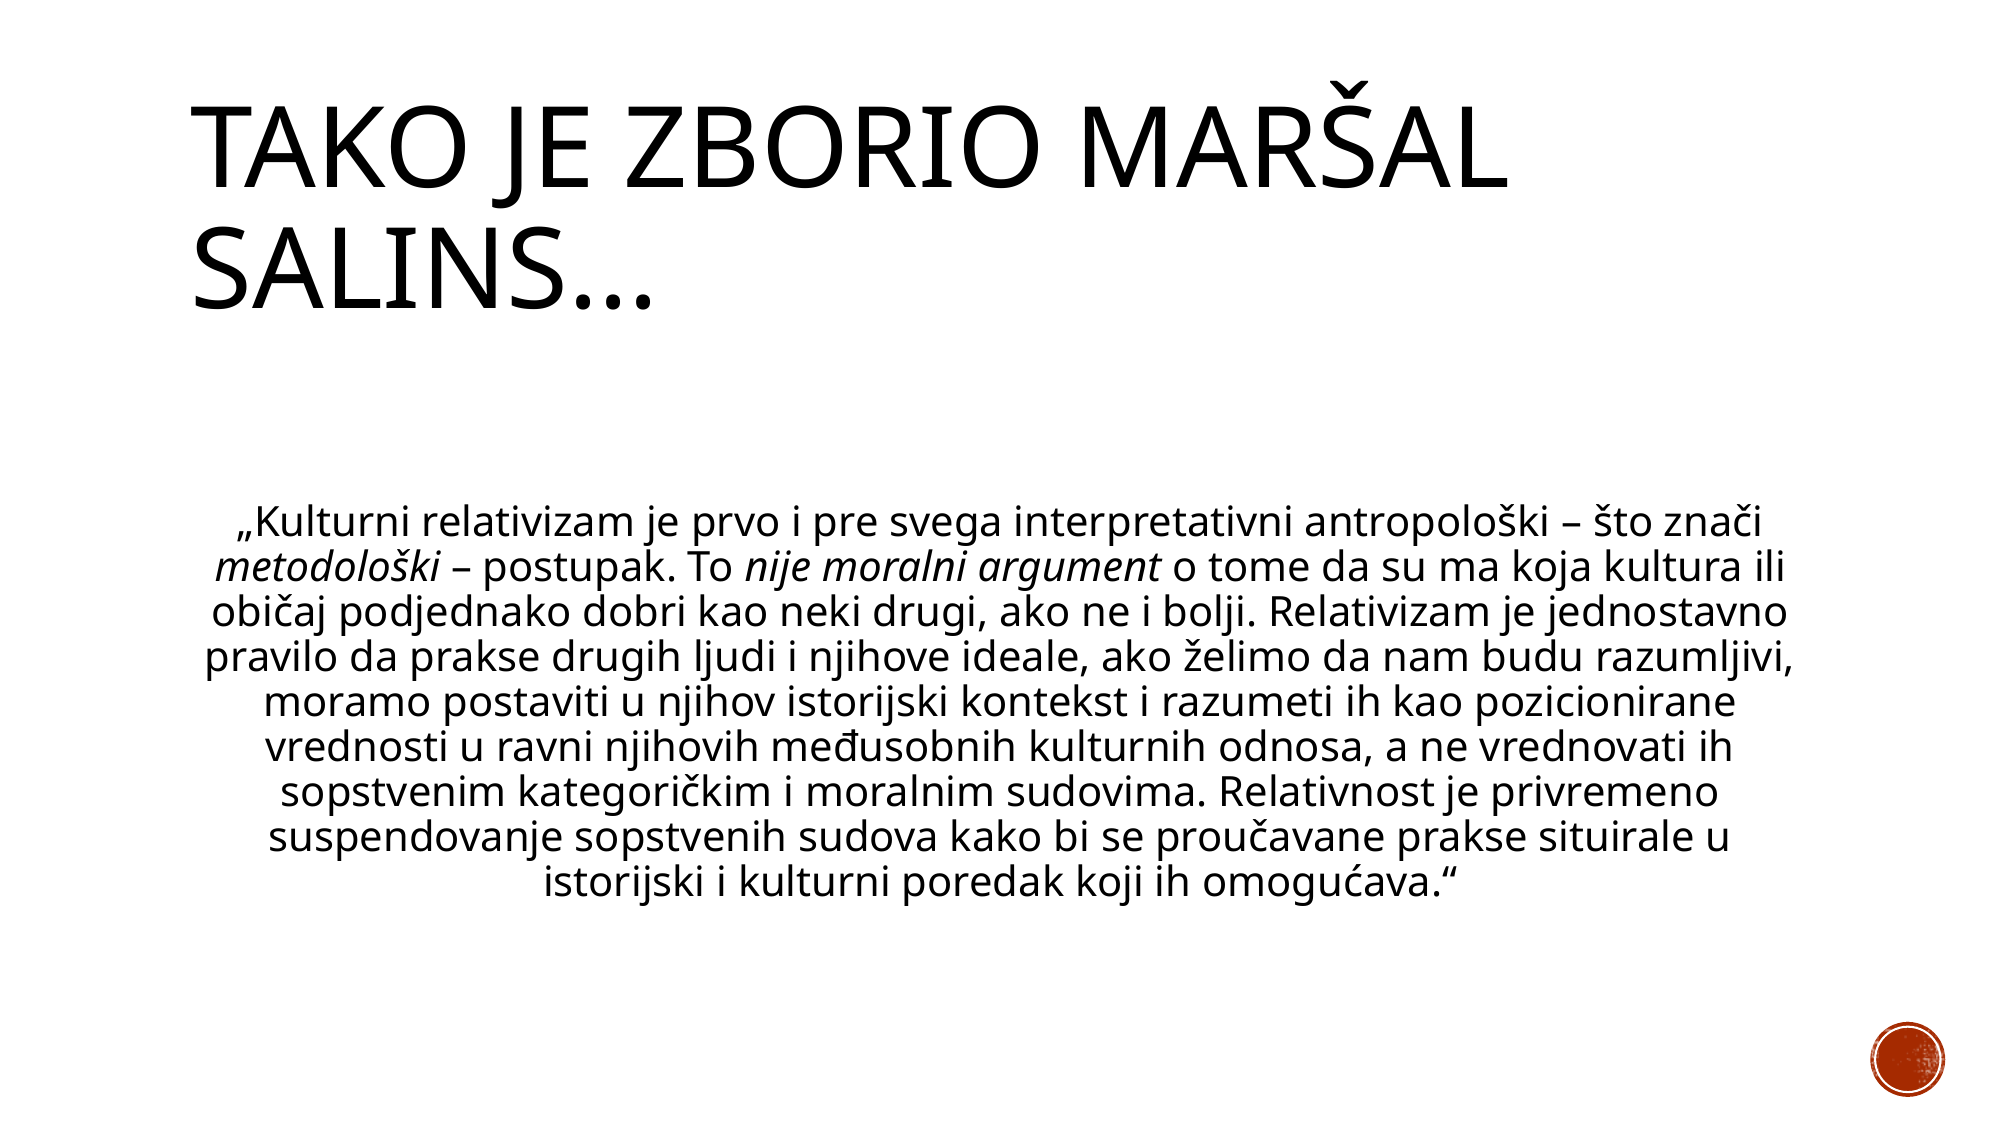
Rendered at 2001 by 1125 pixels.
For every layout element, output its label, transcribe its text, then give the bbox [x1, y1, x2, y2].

title Tako je zborio maršal salins... [175, 79, 1826, 344]
list „Kulturni relativizam je prvo i pre svega interpretativni antropološki – što znači metodološki – postupak. To nije moralni argument o tome da su ma koja kultura ili običaj podjednako dobri kao neki drugi, ako ne i bolji. Relativizam je jednostavno pravilo da prakse drugih ljudi i njihove ideale, ako želimo da nam budu razumljivi, moramo postaviti u njihov istorijski kontekst i razumeti ih kao pozicionirane vrednosti u ravni njihovih međusobnih kulturnih odnosa, a ne vrednovati ih sopstvenim kategoričkim i moralnim sudovima. Relativnost je privremeno suspendovanje sopstvenih sudova kako bi se proučavane prakse situirale u istorijski i kulturni poredak koji ih omogućava.“ [175, 348, 1826, 1013]
